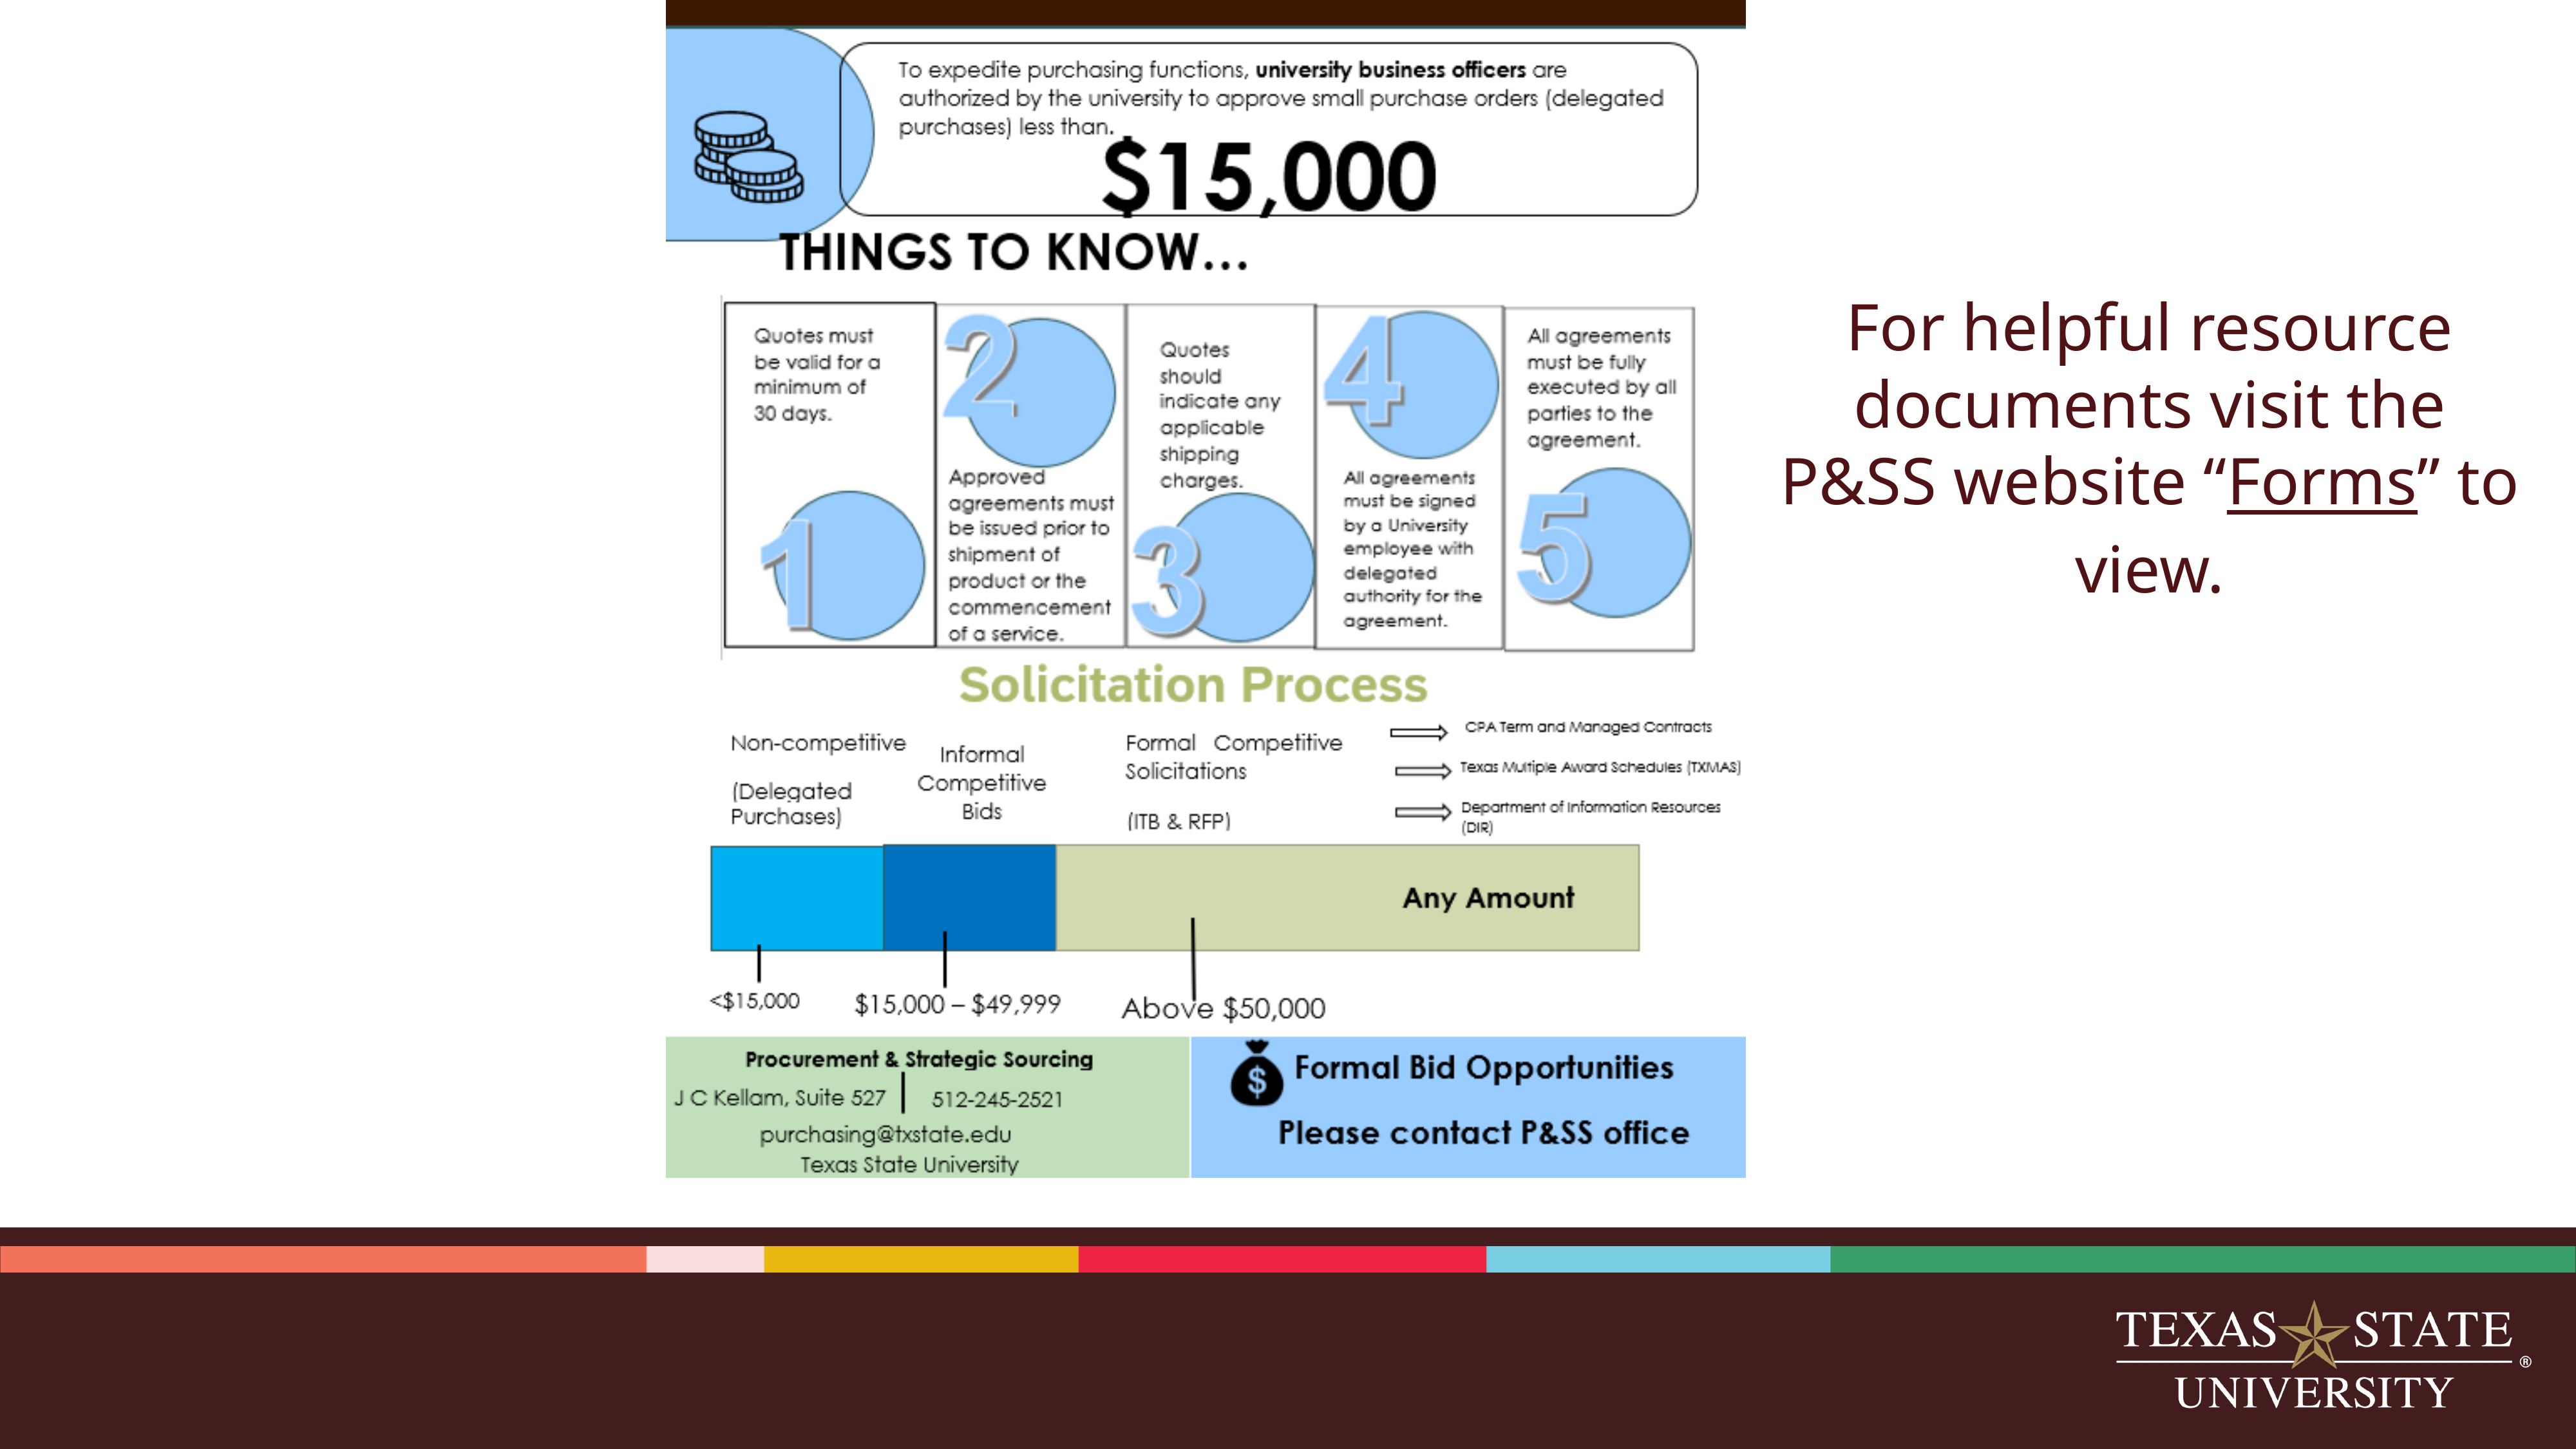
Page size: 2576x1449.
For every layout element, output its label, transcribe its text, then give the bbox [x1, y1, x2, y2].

picture [666, 0, 1746, 1178]
text_box For helpful resource documents visit the P&SS website “Forms” to view. [1761, 281, 2539, 611]
picture [0, 1246, 2576, 1449]
